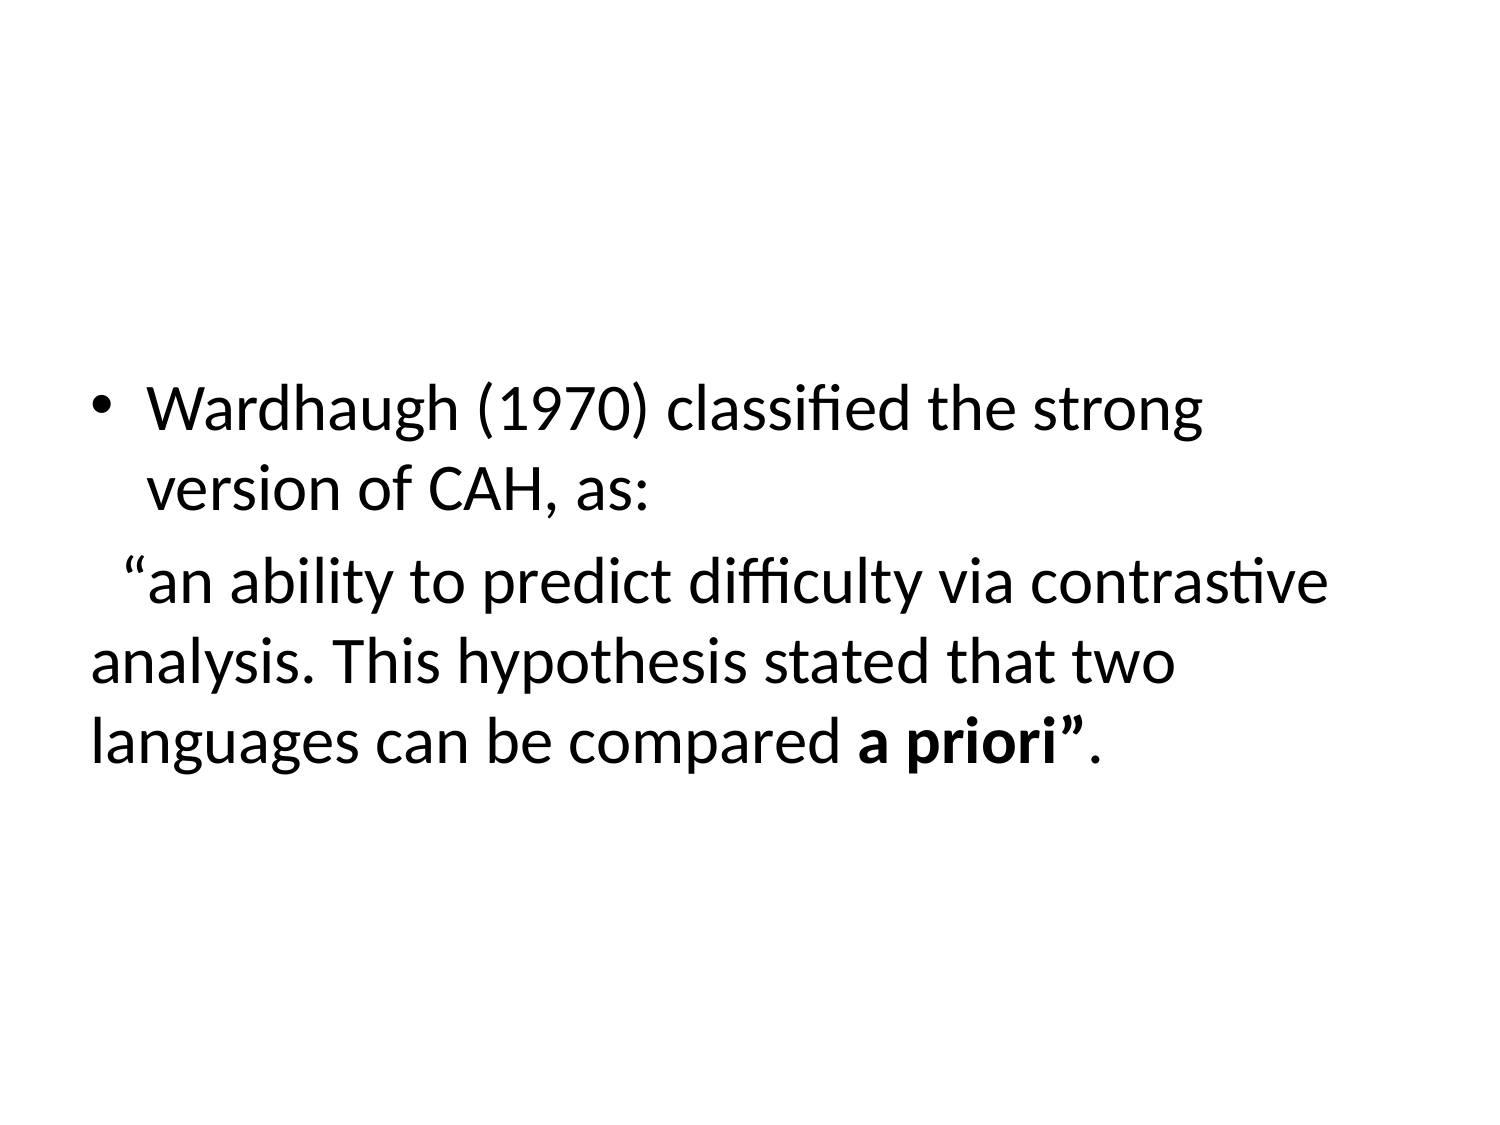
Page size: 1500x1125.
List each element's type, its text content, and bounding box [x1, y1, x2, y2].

list Wardhaugh (1970) classified the strong version of CAH, as: “an ability to predict difficulty via contrastive analysis. This hypothesis stated that two languages can be compared a priori”. [75, 262, 1425, 1005]
